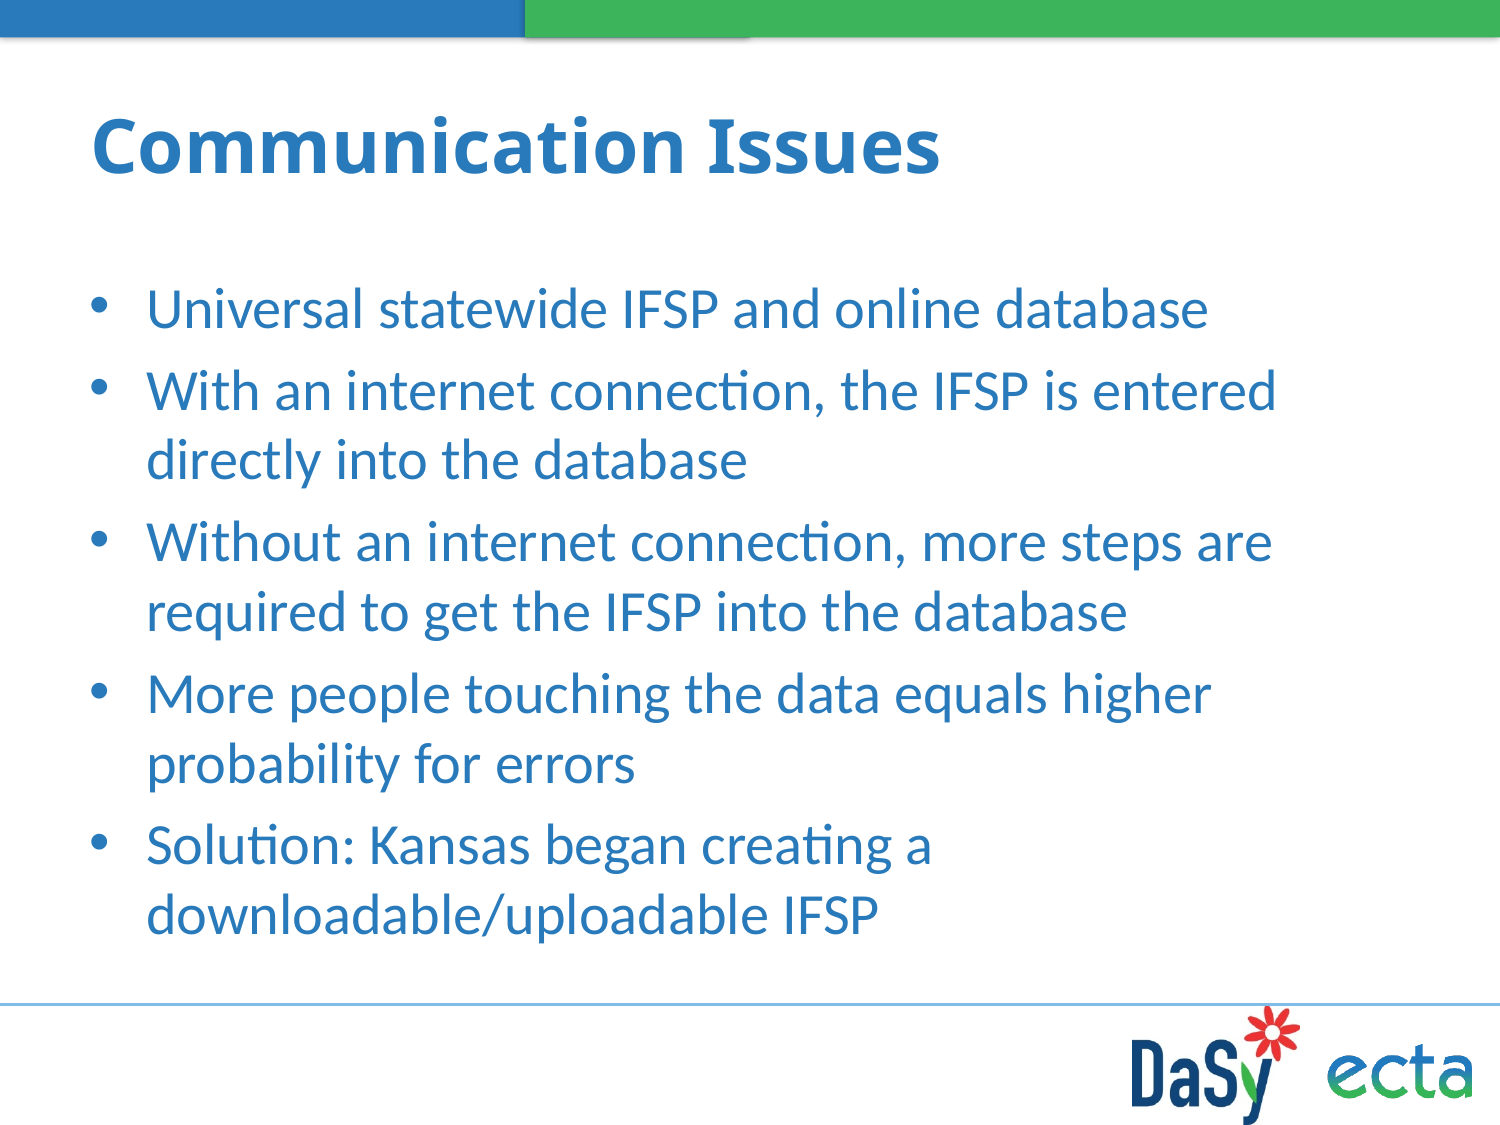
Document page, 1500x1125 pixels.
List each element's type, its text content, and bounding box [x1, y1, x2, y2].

picture [1132, 1006, 1300, 1125]
list Universal statewide IFSP and online database With an internet connection, the IFSP is entered directly into the database Without an internet connection, more steps are required to get the IFSP into the database More people touching the data equals higher probability for errors Solution: Kansas began creating a downloadable/uploadable IFSP [75, 262, 1438, 988]
title Communication Issues [74, 49, 1426, 238]
picture [1312, 1037, 1487, 1105]
